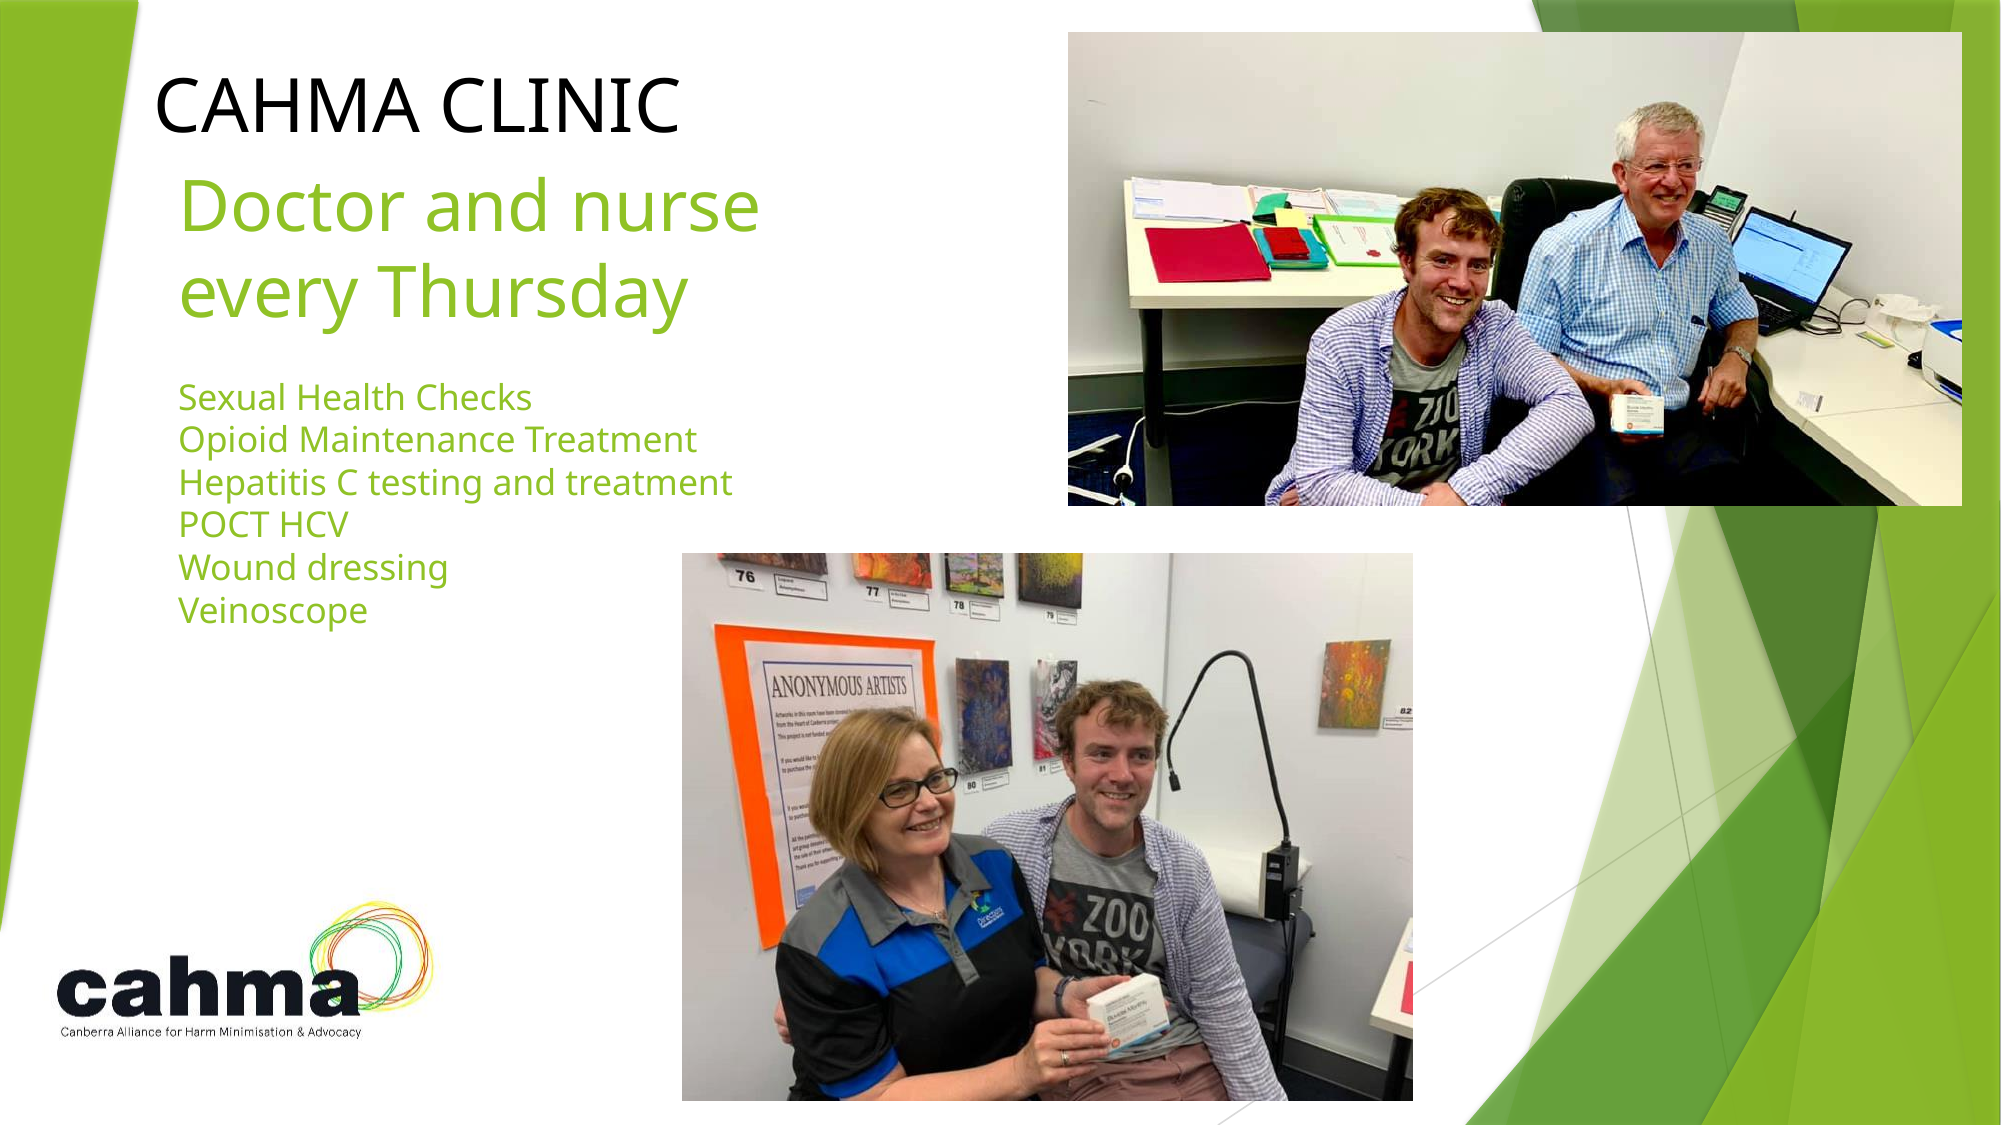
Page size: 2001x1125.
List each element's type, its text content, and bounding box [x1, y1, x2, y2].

picture [26, 872, 450, 1110]
subtitle CAHMA CLINIC [138, 50, 1063, 194]
picture [1067, 32, 1963, 507]
picture [682, 553, 1413, 1102]
title Doctor and nurse every Thursday Sexual Health Checks Opioid Maintenance Treatment Hepatitis C testing and treatment POCT HCV Wound dressing Veinoscope [163, 194, 869, 724]
text_box [0, 1, 140, 933]
